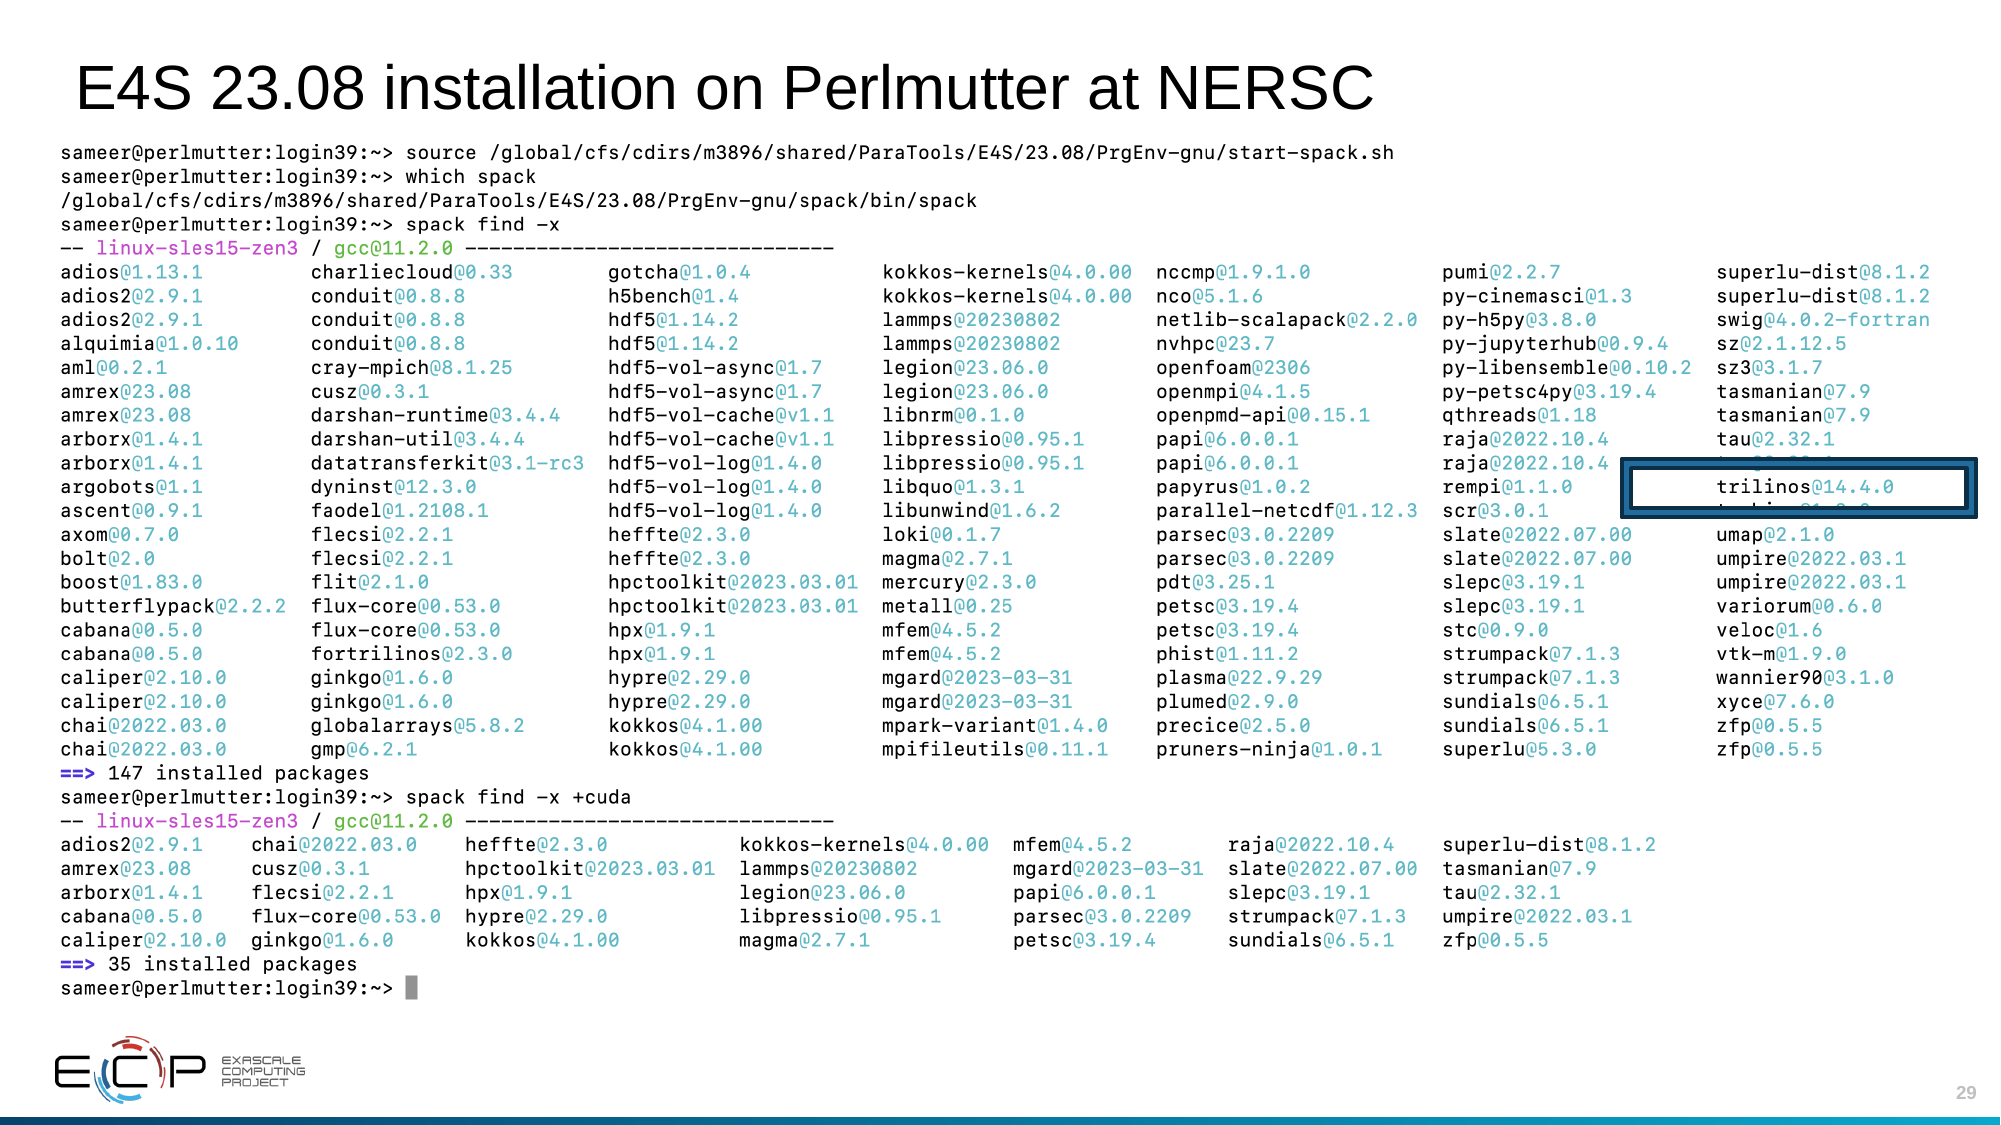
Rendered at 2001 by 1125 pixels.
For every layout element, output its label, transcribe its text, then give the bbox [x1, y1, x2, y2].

title E4S 23.08 installation on Perlmutter at NERSC [60, 48, 1926, 144]
picture [0, 1117, 284, 1125]
picture [59, 144, 1949, 1001]
picture [299, 1117, 310, 1125]
picture [338, 1117, 349, 1125]
text_box [1956, 457, 1978, 519]
picture [1990, 1117, 2000, 1125]
picture [55, 1036, 305, 1104]
picture [1951, 1117, 1962, 1125]
